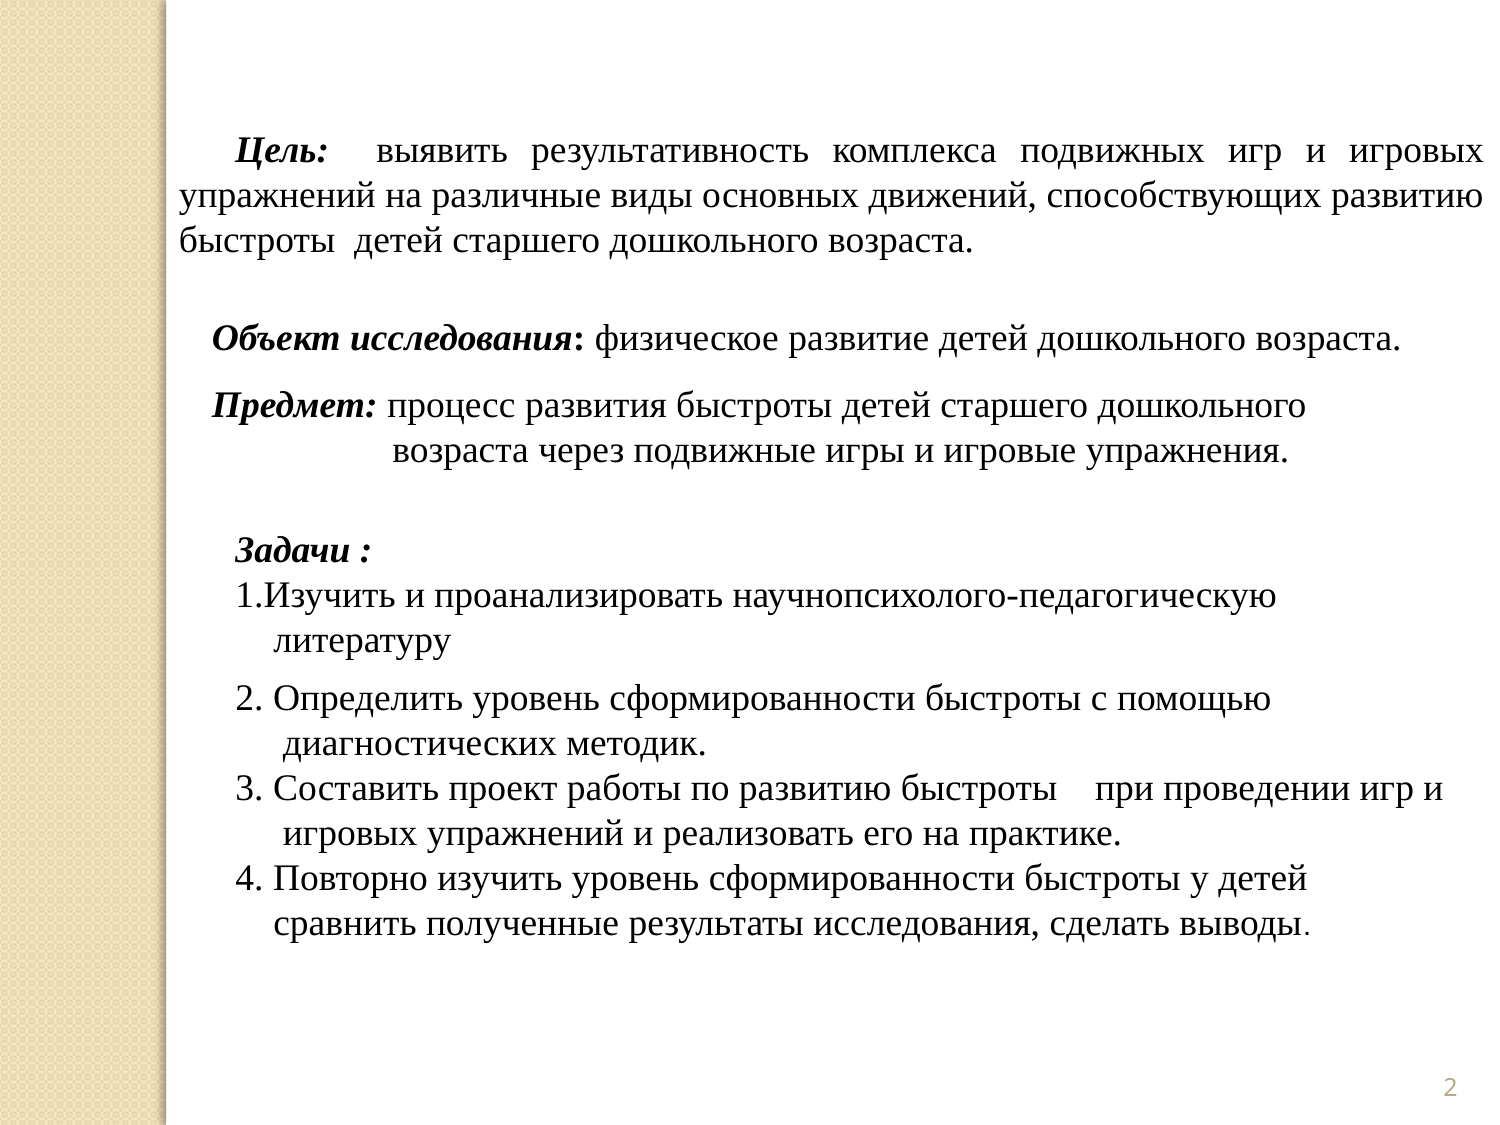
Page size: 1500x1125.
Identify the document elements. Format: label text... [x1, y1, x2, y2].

slide_number 2 [1413, 1034, 1488, 1113]
text_box Объект исследования: физическое развитие детей дошкольного возраста. Предмет: процесс развития быстроты детей старшего дошкольного возраста через подвижные игры и игровые упражнения. [140, 305, 1465, 478]
text_box Цель: выявить результативность комплекса подвижных игр и игровых упражнений на различные виды основных движений, способствующих развитию быстроты детей старшего дошкольного возраста. [163, 117, 1500, 268]
text_box Задачи : 1.Изучить и проанализировать научнопсихолого-педагогическую литературу 2. Определить уровень сформированности быстроты с помощью диагностических методик. 3. Составить проект работы по развитию быстроты при проведении игр и игровых упражнений и реализовать его на практике. 4. Повторно изучить уровень сформированности быстроты у детей сравнить полученные результаты исследования, сделать выводы. [164, 517, 1477, 951]
